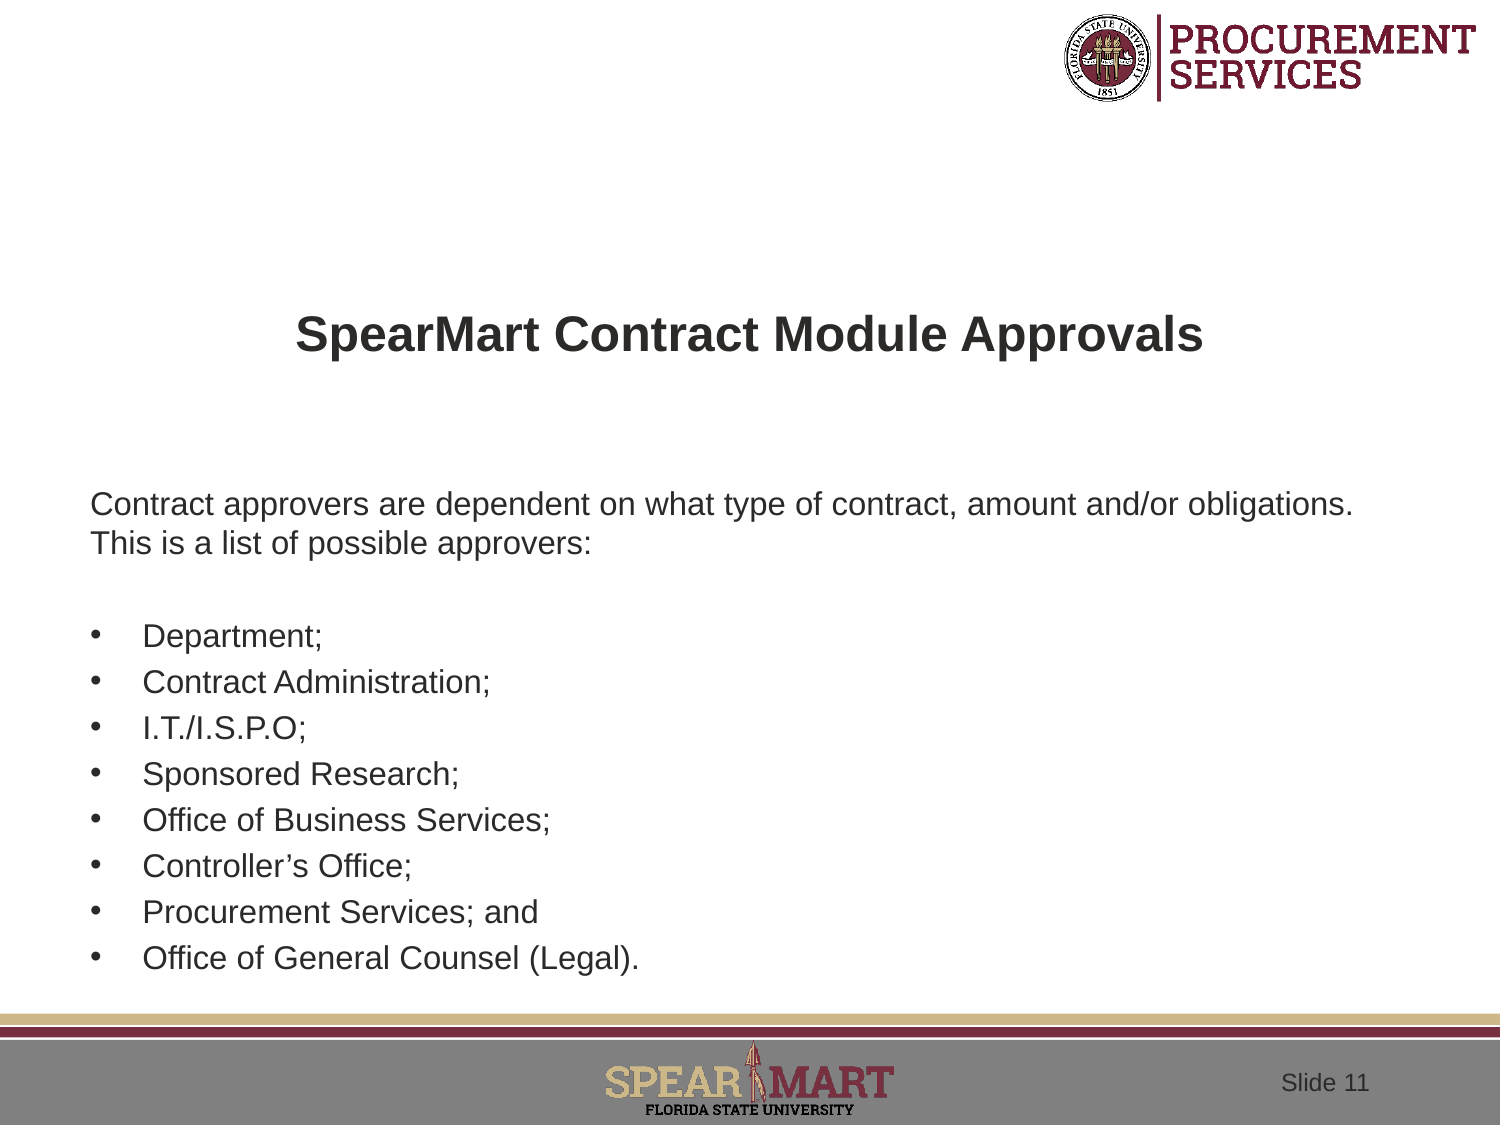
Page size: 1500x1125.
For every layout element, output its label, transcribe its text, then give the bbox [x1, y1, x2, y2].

picture [606, 1040, 894, 1115]
list Contract approvers are dependent on what type of contract, amount and/or obligations. This is a list of possible approvers: Department; Contract Administration; I.T./I.S.P.O; Sponsored Research; Office of Business Services; Controller’s Office; Procurement Services; and Office of General Counsel (Legal). [75, 474, 1425, 988]
title SpearMart Contract Module Approvals [75, 237, 1425, 425]
picture [1062, 12, 1500, 104]
